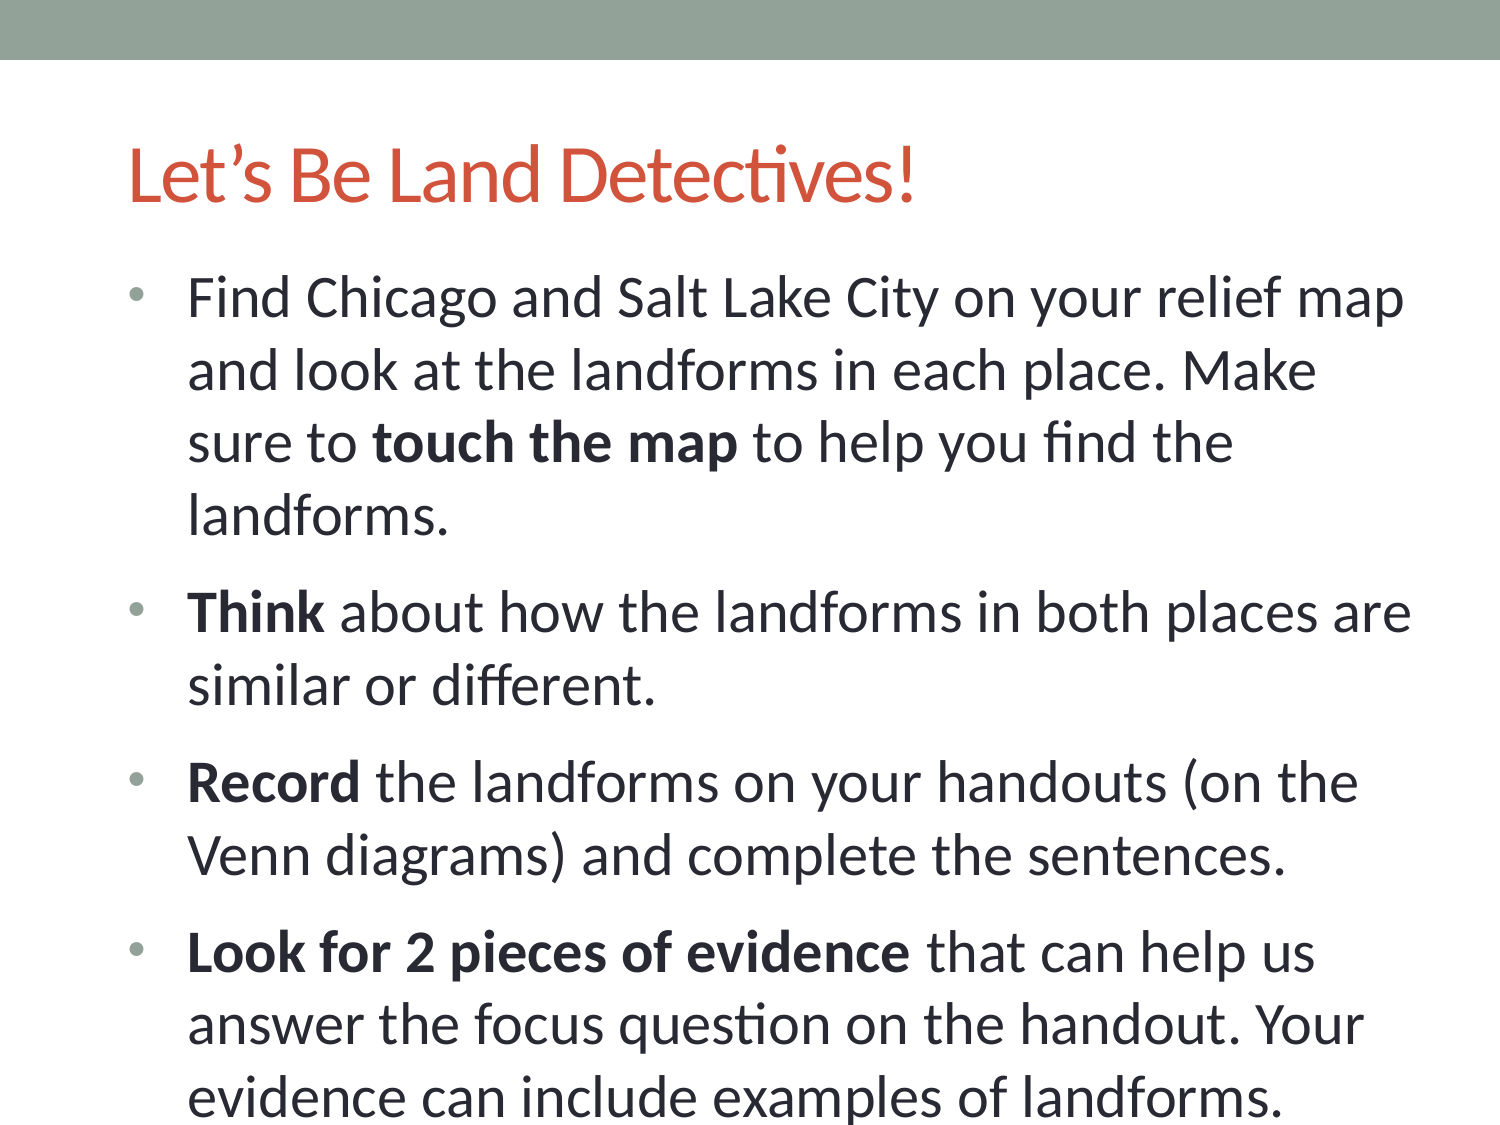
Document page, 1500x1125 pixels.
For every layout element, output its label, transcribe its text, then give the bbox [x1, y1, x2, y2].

list Find Chicago and Salt Lake City on your relief map and look at the landforms in each place. Make sure to touch the map to help you find the landforms. Think about how the landforms in both places are similar or different. Record the landforms on your handouts (on the Venn diagrams) and complete the sentences. Look for 2 pieces of evidence that can help us answer the focus question on the handout. Your evidence can include examples of landforms. [112, 249, 1450, 1075]
title Let’s Be Land Detectives! [112, 87, 1425, 249]
